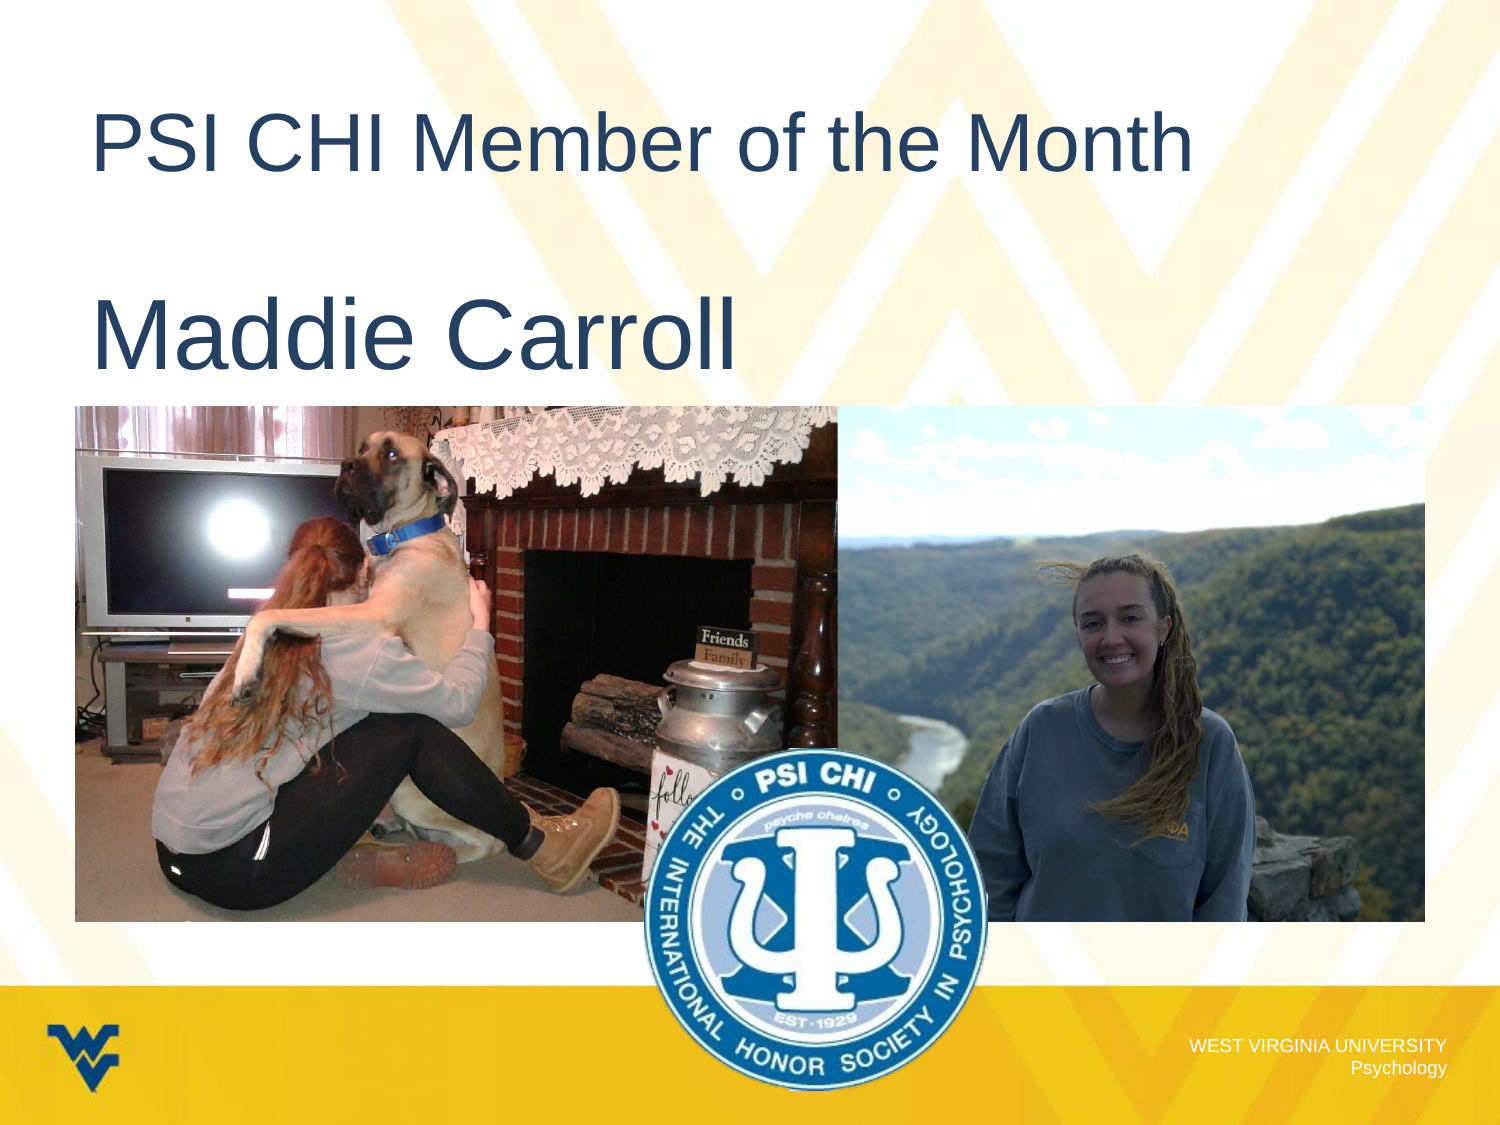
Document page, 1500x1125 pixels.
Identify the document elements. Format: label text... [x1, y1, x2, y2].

text_box Maddie Carroll [74, 929, 639, 1005]
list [644, 747, 988, 1091]
title PSI CHI Member of the Month [75, 45, 1425, 233]
picture [0, 0, 1500, 1125]
text_box Maddie Carroll [993, 929, 1425, 1005]
text_box Maddie Carroll [74, 262, 1425, 405]
